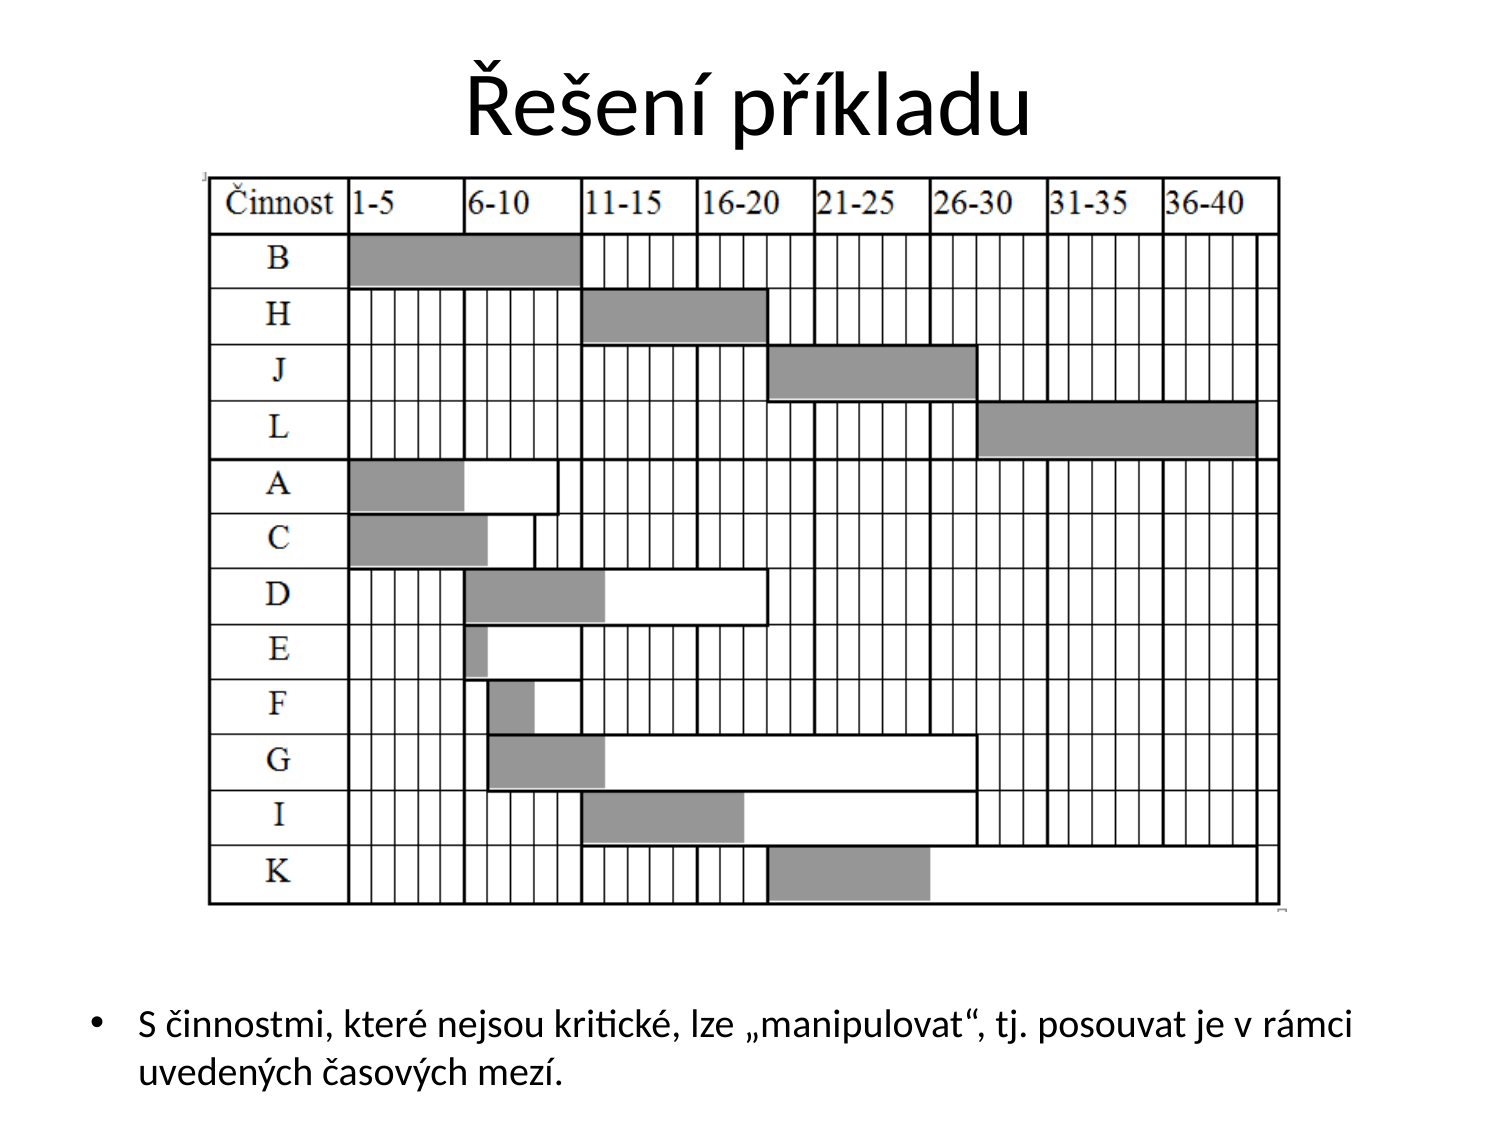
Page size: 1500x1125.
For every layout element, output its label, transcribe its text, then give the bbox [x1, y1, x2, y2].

title Řešení příkladu [75, 5, 1425, 193]
picture [202, 172, 1287, 912]
list S činnostmi, které nejsou kritické, lze „manipulovat“, tj. posouvat je v rámci uvedených časových mezí. [75, 262, 1425, 1106]
